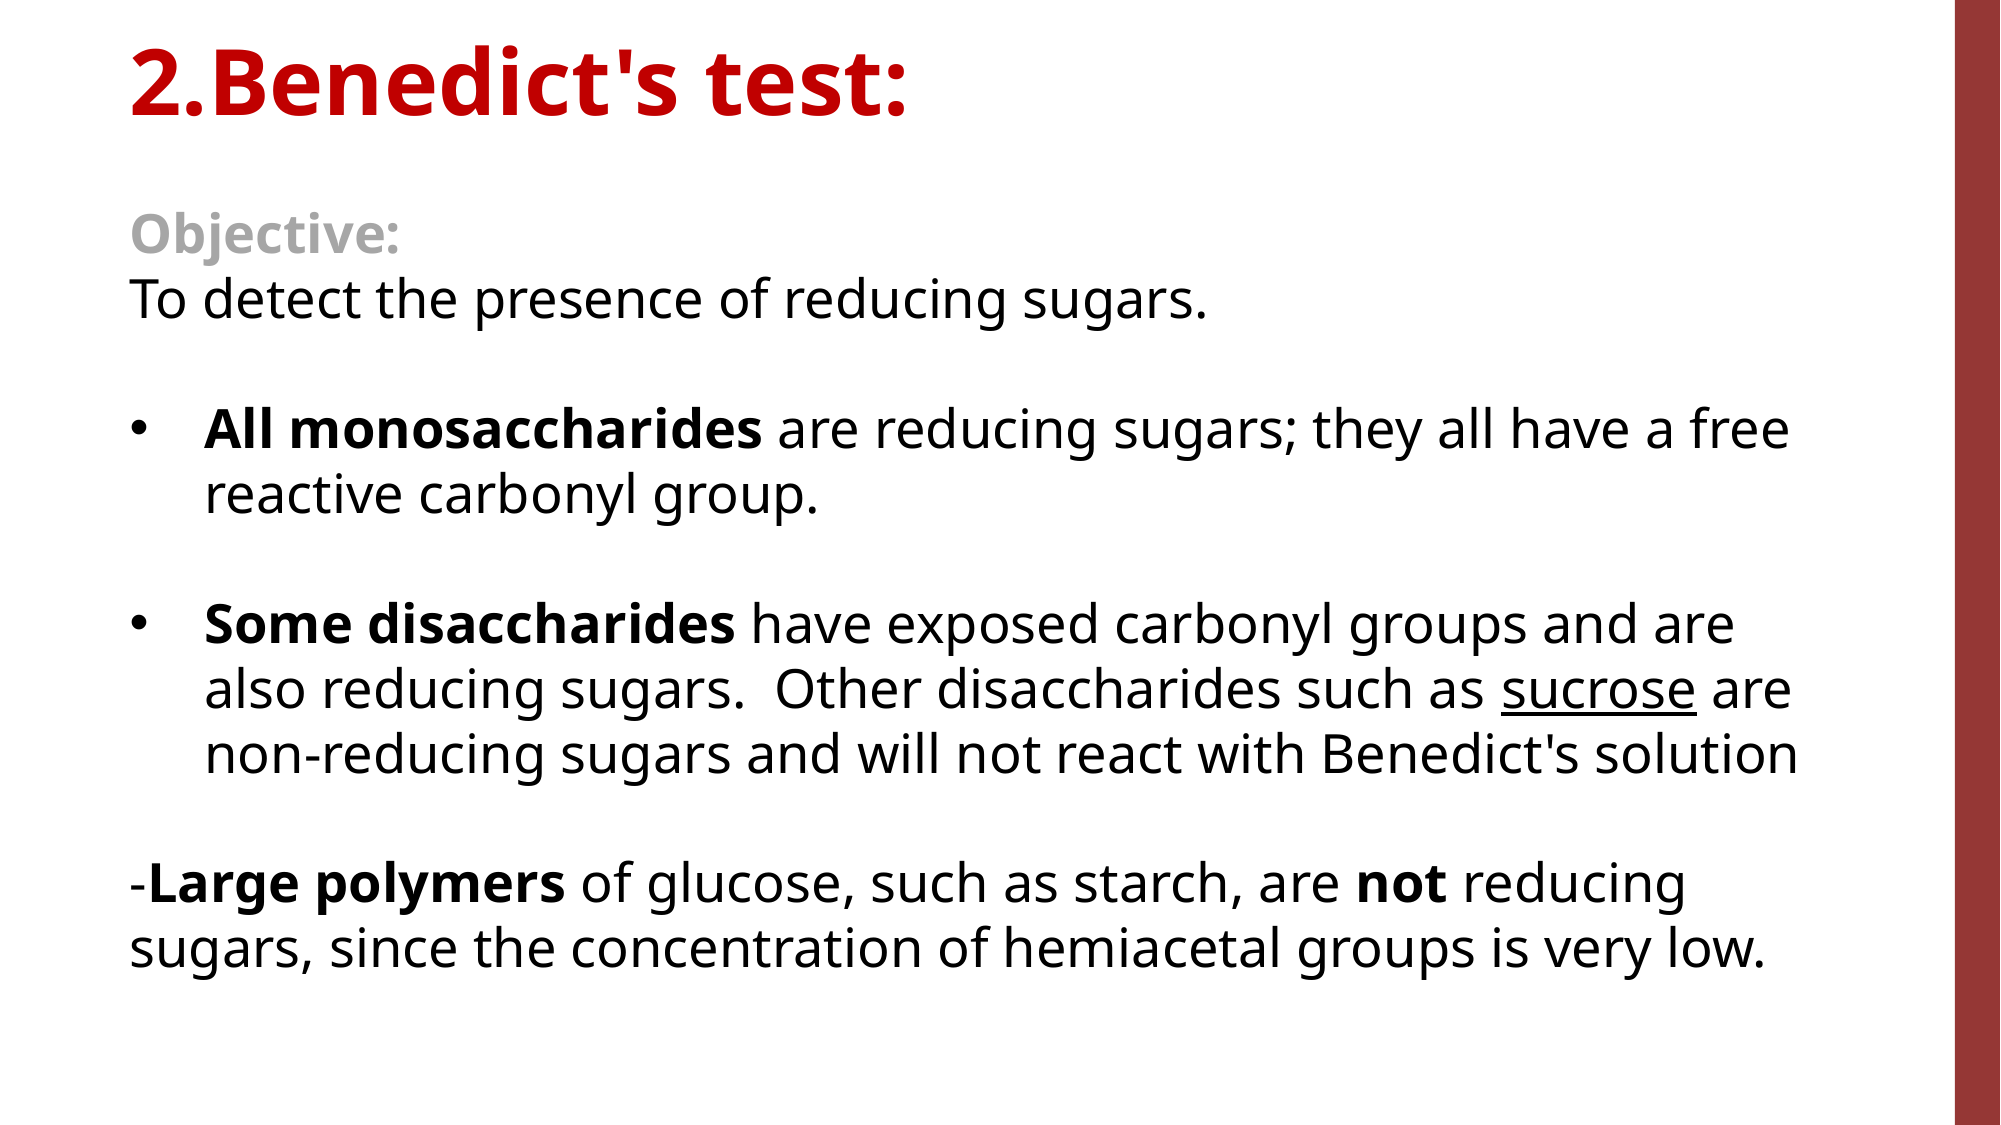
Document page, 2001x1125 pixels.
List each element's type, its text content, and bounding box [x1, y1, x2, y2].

text_box 2.Benedict's test: Objective: To detect the presence of reducing sugars. All monosaccharides are reducing sugars; they all have a free reactive carbonyl group. Some disaccharides have exposed carbonyl groups and are also reducing sugars. Other disaccharides such as sucrose are non-reducing sugars and will not react with Benedict's solution -Large polymers of glucose, such as starch, are not reducing sugars, since the concentration of hemiacetal groups is very low. [114, 16, 1825, 1052]
text_box [1953, 0, 2000, 1125]
